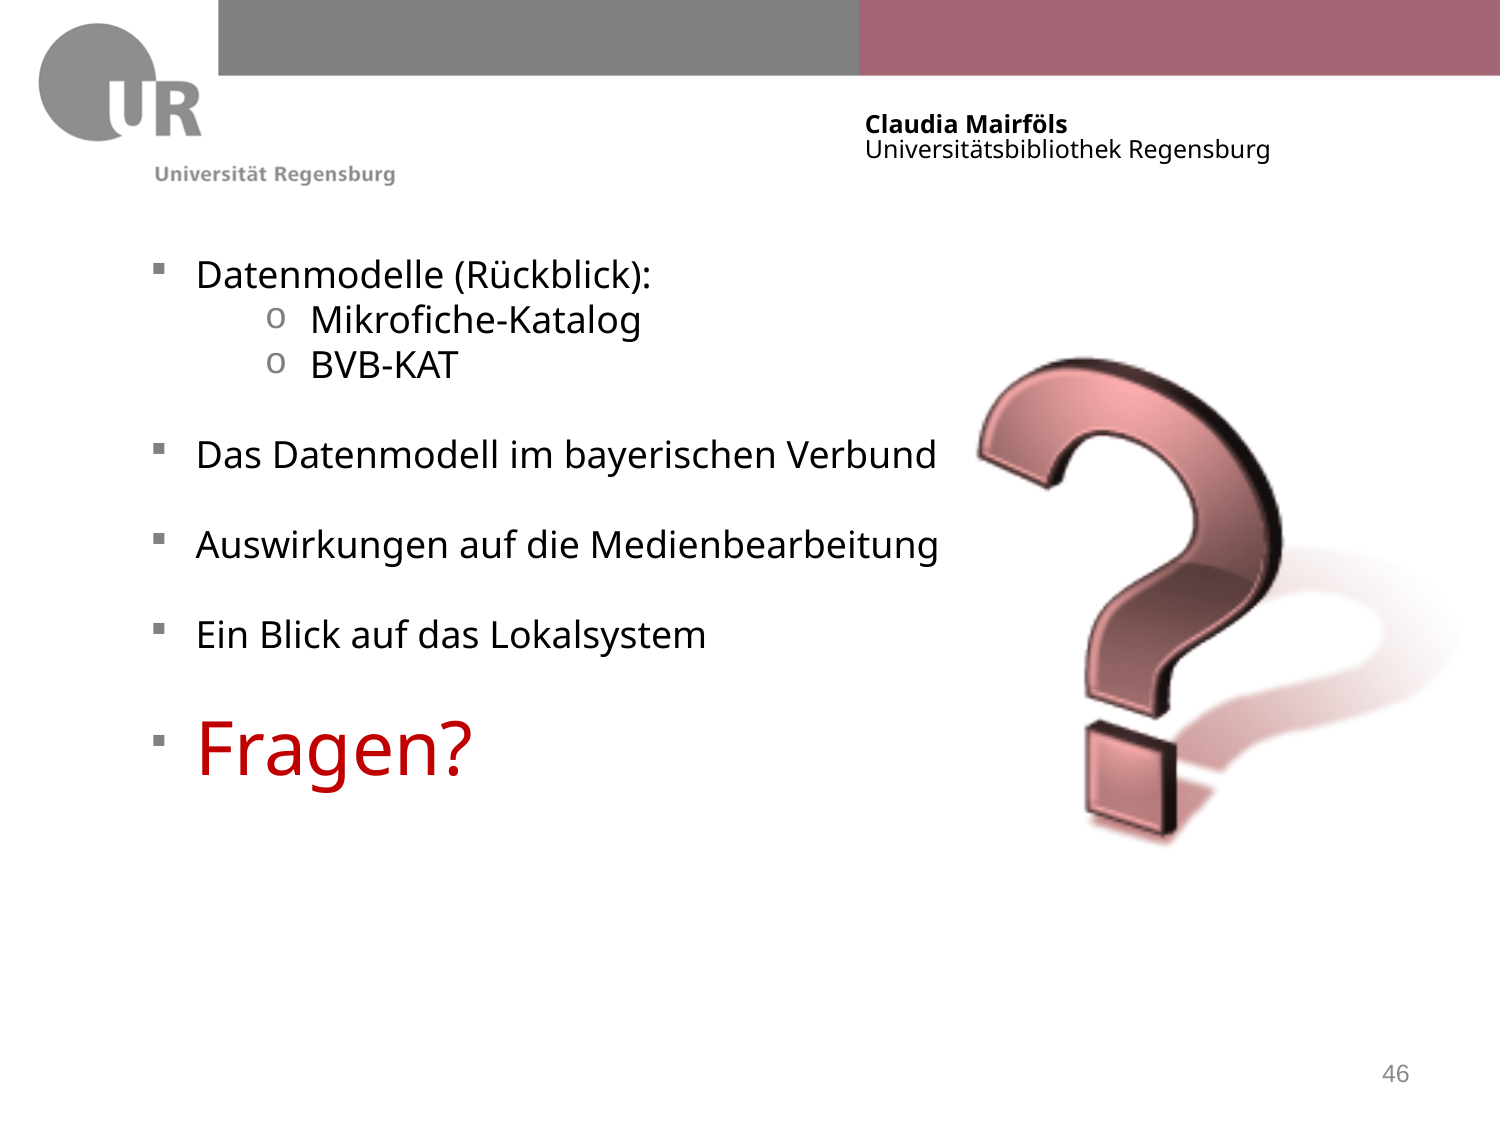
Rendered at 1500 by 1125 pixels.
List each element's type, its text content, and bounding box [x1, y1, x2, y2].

picture [17, 18, 419, 209]
text_box Datenmodelle (Rückblick): Mikrofiche-Katalog BVB-KAT Das Datenmodell im bayerischen Verbund Auswirkungen auf die Medienbearbeitung Ein Blick auf das Lokalsystem Fragen? [135, 243, 1261, 799]
picture [903, 326, 1459, 882]
slide_number 46 [1074, 1042, 1425, 1103]
